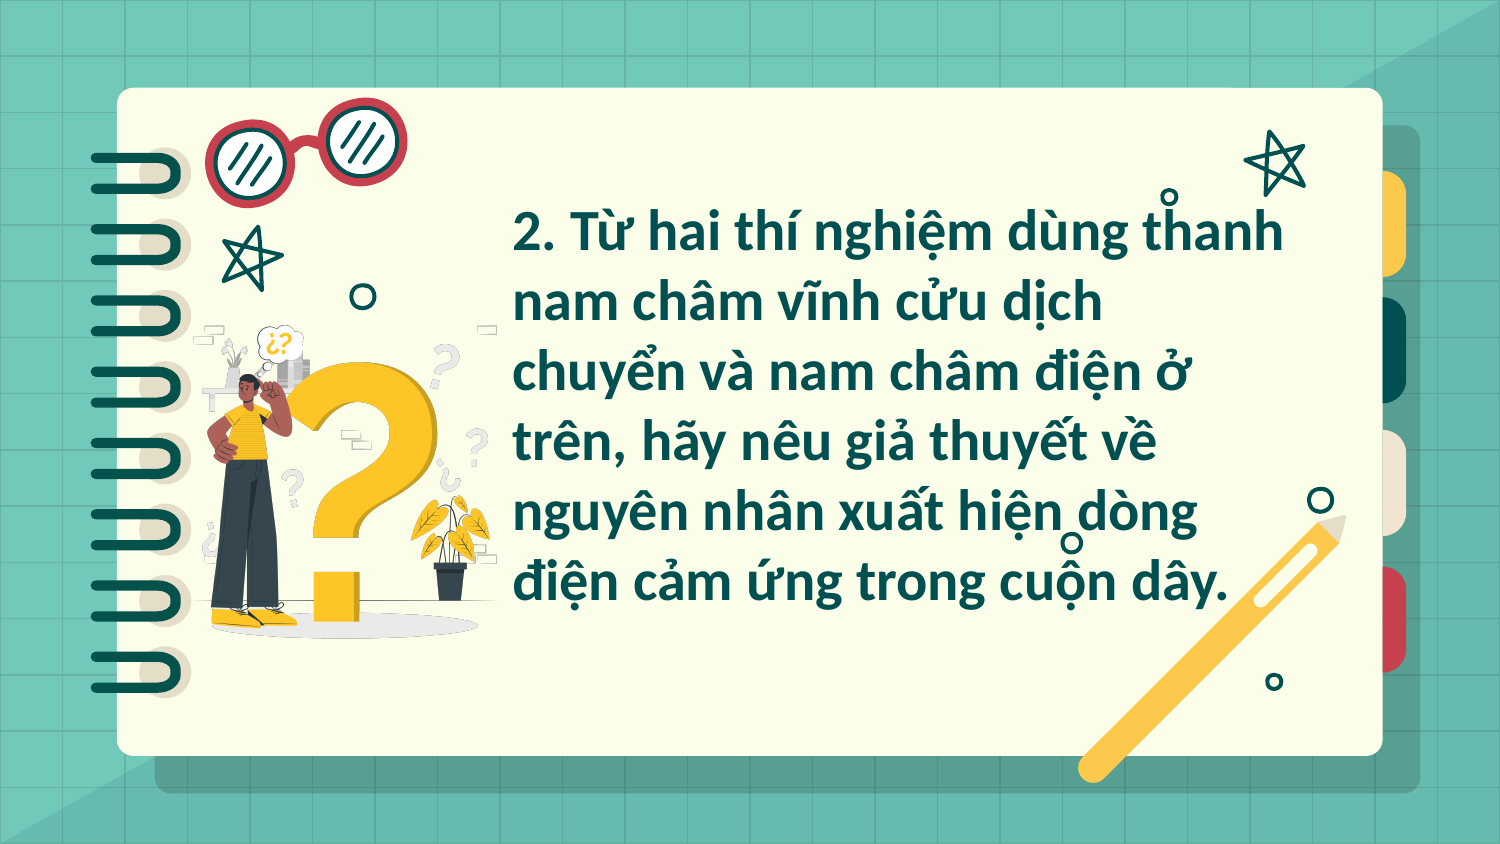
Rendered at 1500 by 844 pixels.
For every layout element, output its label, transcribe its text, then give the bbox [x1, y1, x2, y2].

text_box [1243, 129, 1306, 198]
text_box [1307, 486, 1335, 514]
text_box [181, 84, 432, 219]
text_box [1027, 631, 1401, 663]
picture [161, 299, 529, 667]
title 2. Từ hai thí nghiệm dùng thanh nam châm vĩnh cửu dịch chuyển và nam châm điện ở trên, hãy nêu giả thuyết về nguyên nhân xuất hiện dòng điện cảm ứng trong cuộn dây. [497, 228, 1301, 575]
text_box [1160, 188, 1179, 207]
text_box [1265, 672, 1284, 691]
text_box [349, 283, 377, 297]
text_box [221, 227, 285, 293]
